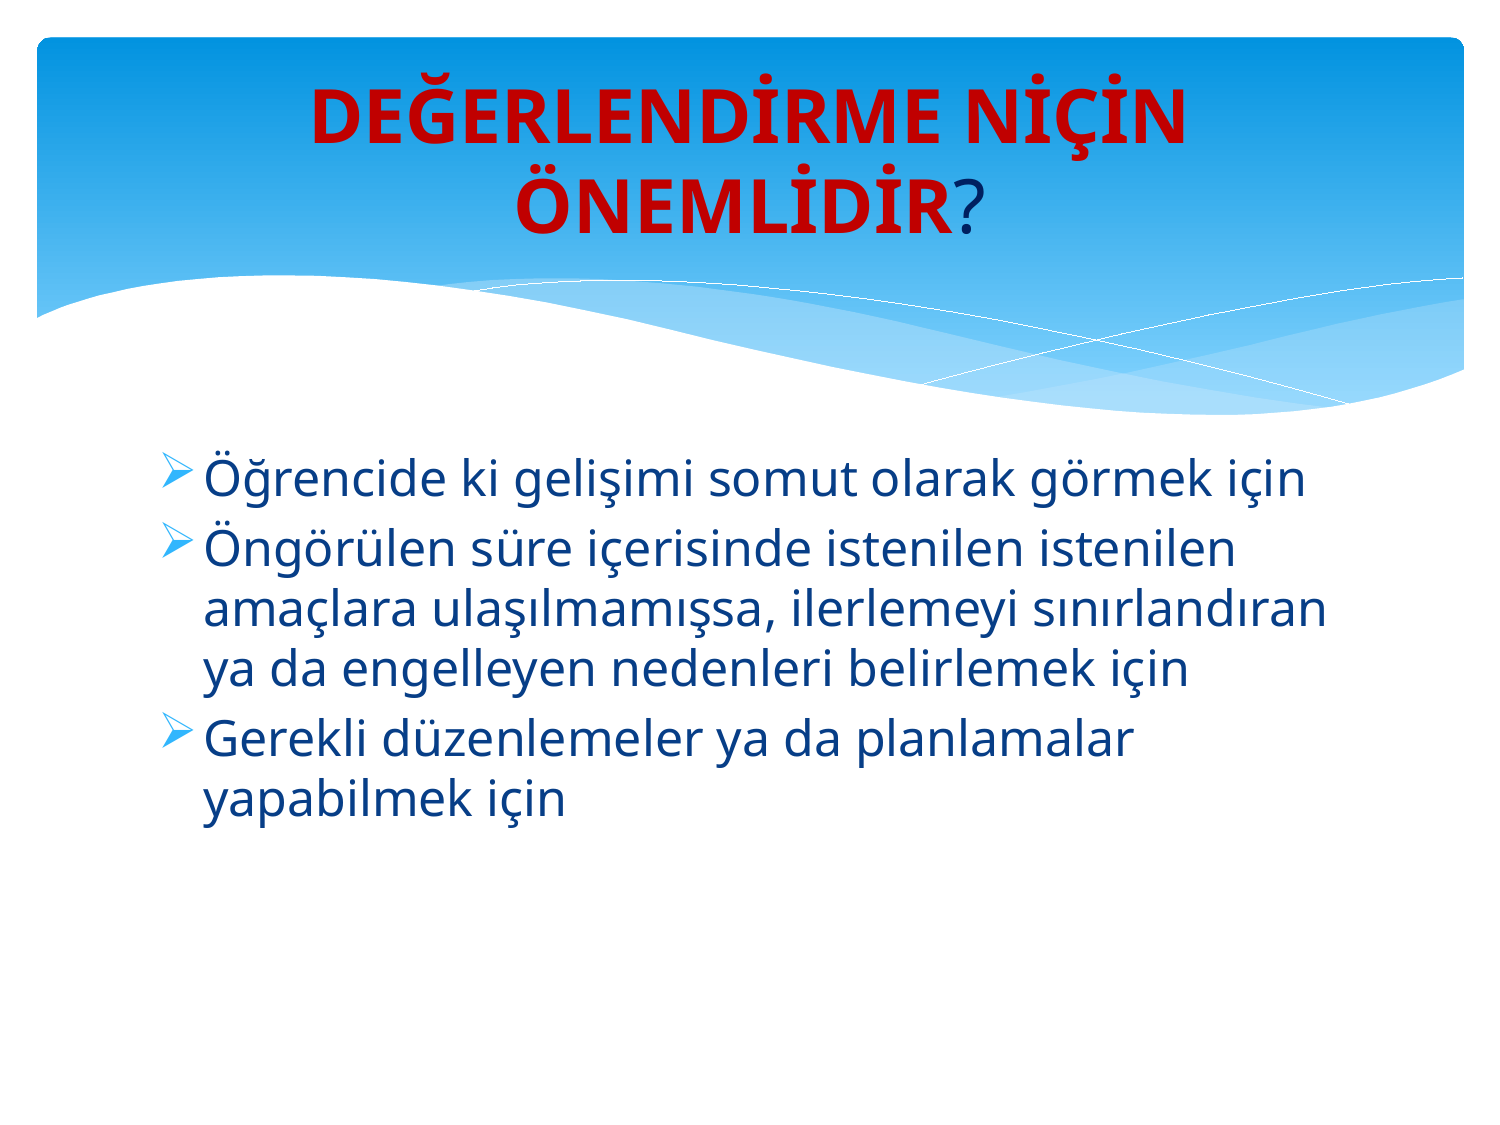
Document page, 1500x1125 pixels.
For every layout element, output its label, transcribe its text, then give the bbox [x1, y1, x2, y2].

title DEĞERLENDİRME NİÇİN ÖNEMLİDİR? [75, 55, 1425, 261]
list Öğrencide ki gelişimi somut olarak görmek için Öngörülen süre içerisinde istenilen istenilen amaçlara ulaşılmamışsa, ilerlemeyi sınırlandıran ya da engelleyen nedenleri belirlemek için Gerekli düzenlemeler ya da planlamalar yapabilmek için [143, 438, 1359, 1005]
